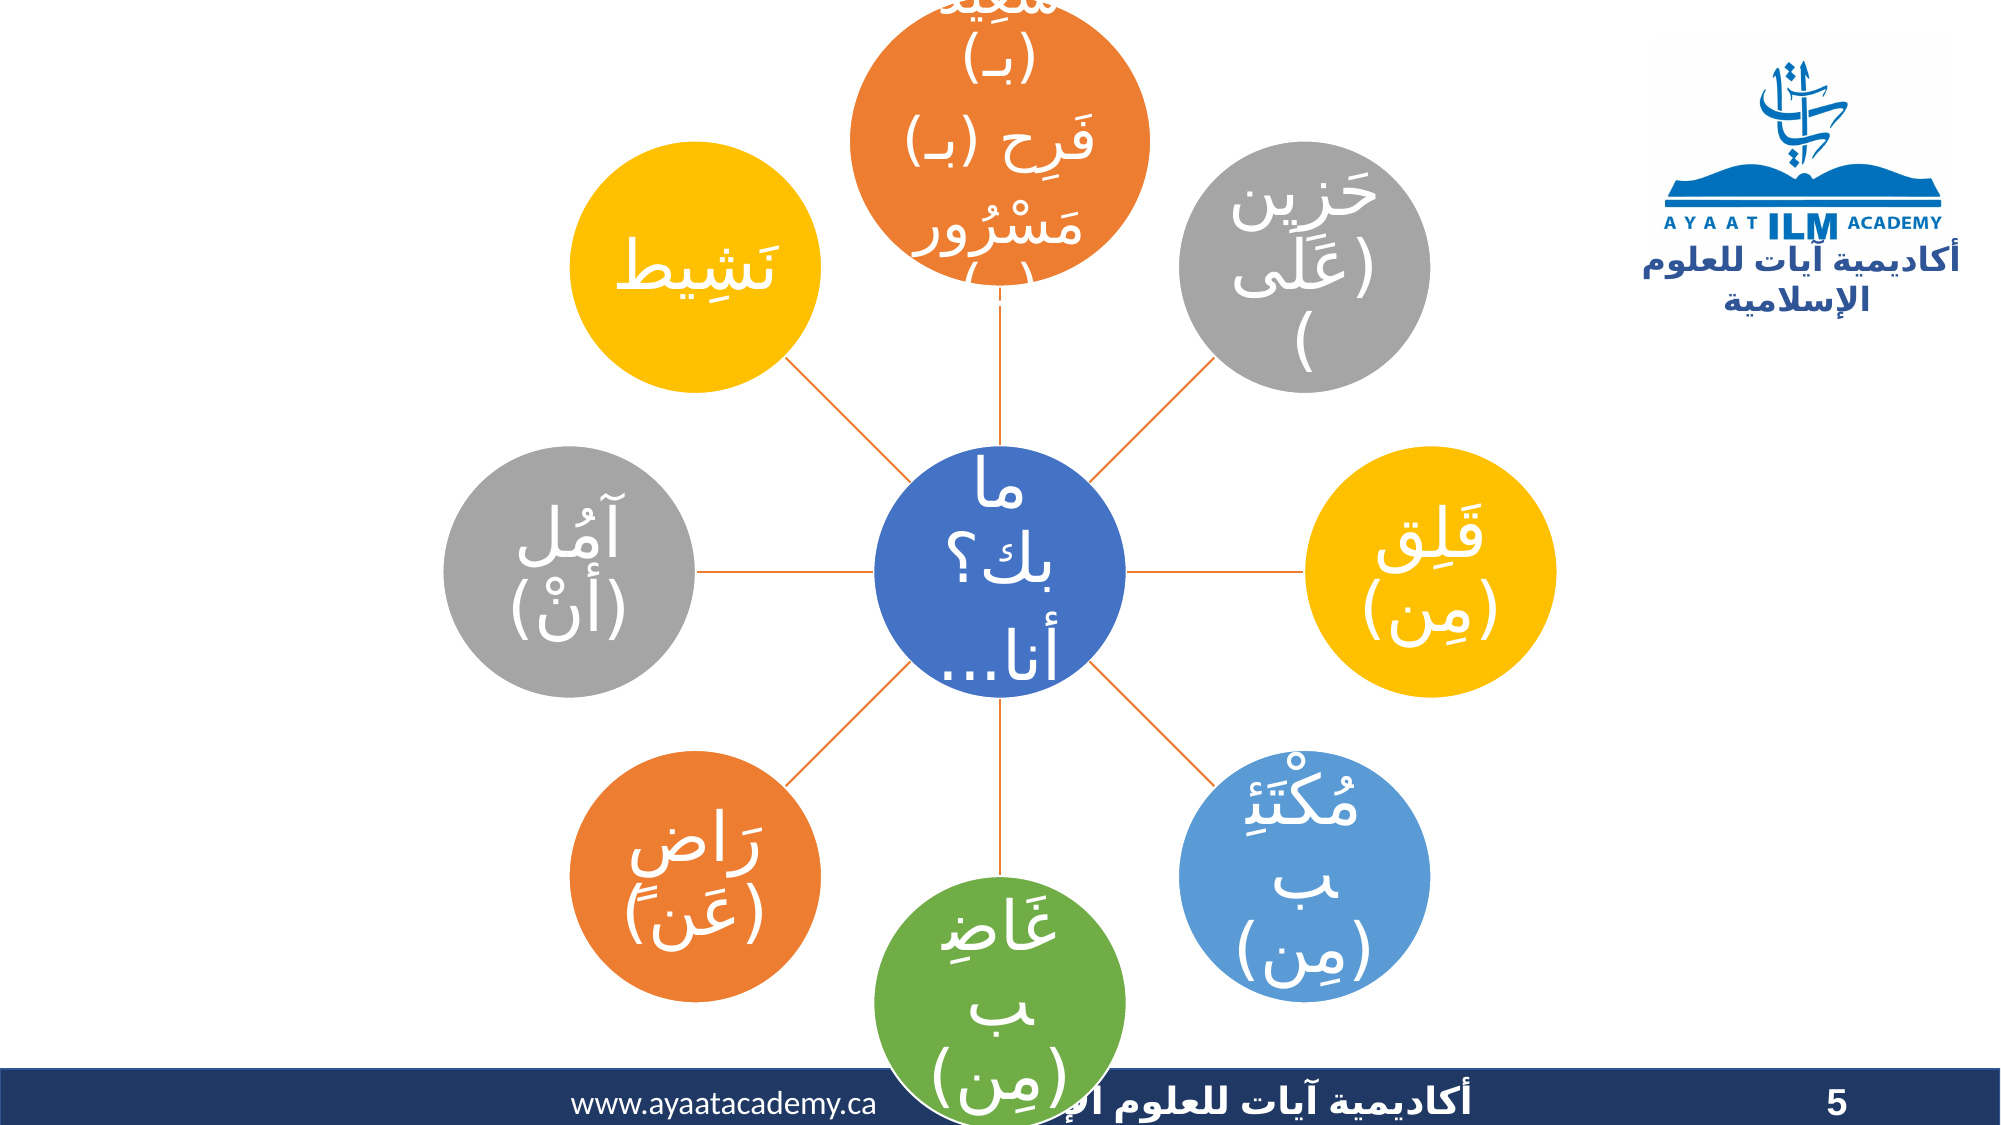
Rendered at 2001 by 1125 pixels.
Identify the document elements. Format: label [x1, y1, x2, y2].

text_box [0, 0, 2000, 1125]
